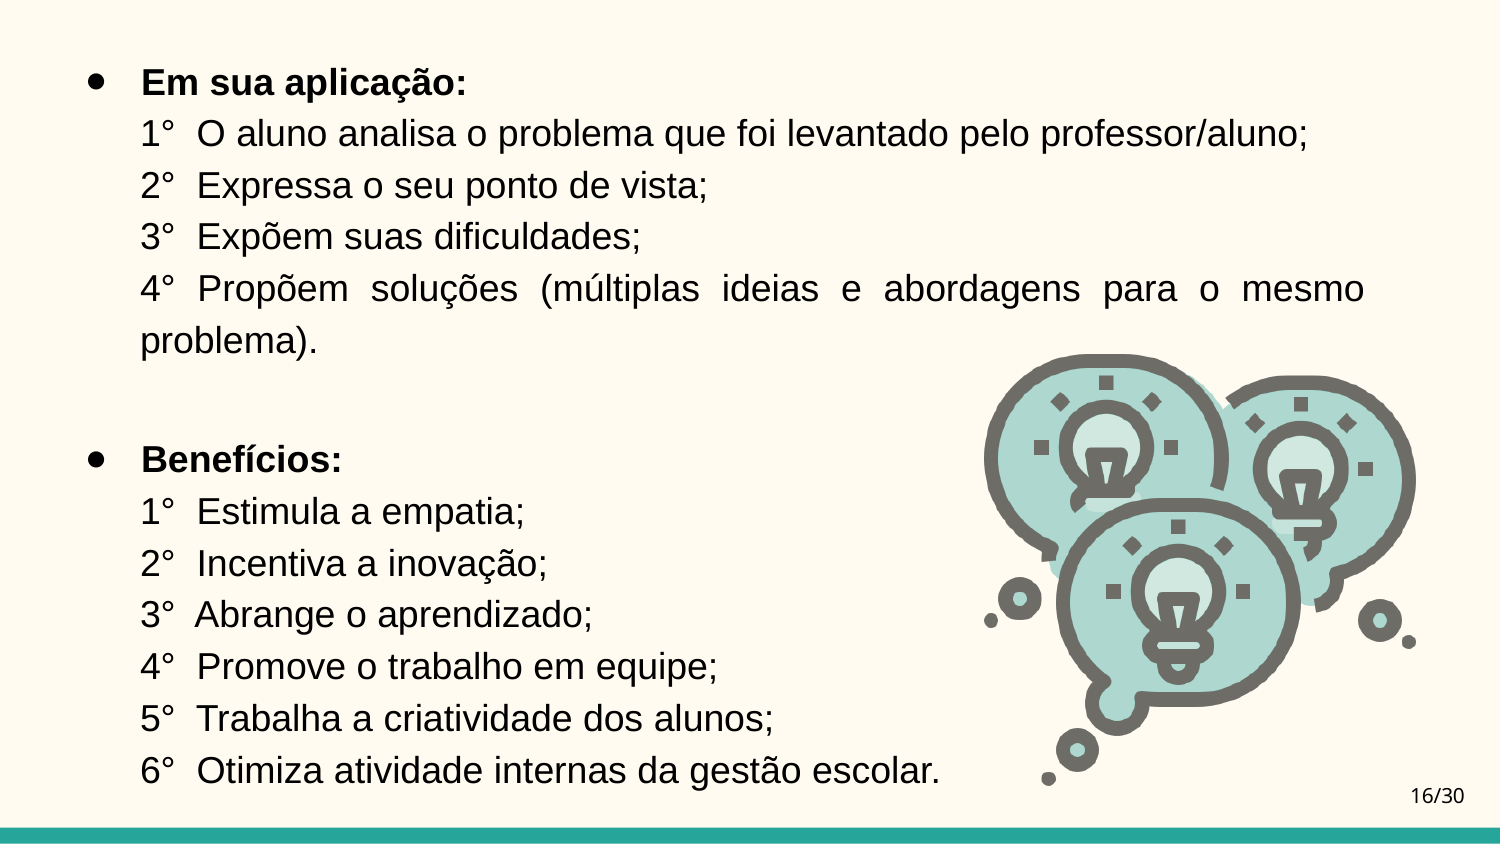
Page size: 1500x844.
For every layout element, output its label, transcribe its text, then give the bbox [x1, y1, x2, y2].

slide_number 16/30 [1389, 764, 1480, 830]
picture [969, 339, 1431, 801]
list Em sua aplicação: 1° O aluno analisa o problema que foi levantado pelo professor/aluno; 2° Expressa o seu ponto de vista; 3° Expõem suas dificuldades; 4° Propõem soluções (múltiplas ideias e abordagens para o mesmo problema). Benefícios: 1° Estimula a empatia; 2° Incentiva a inovação; 3° Abrange o aprendizado; 4° Promove o trabalho em equipe; 5° Trabalha a criatividade dos alunos; 6° Otimiza atividade internas da gestão escolar. [51, 42, 1449, 762]
